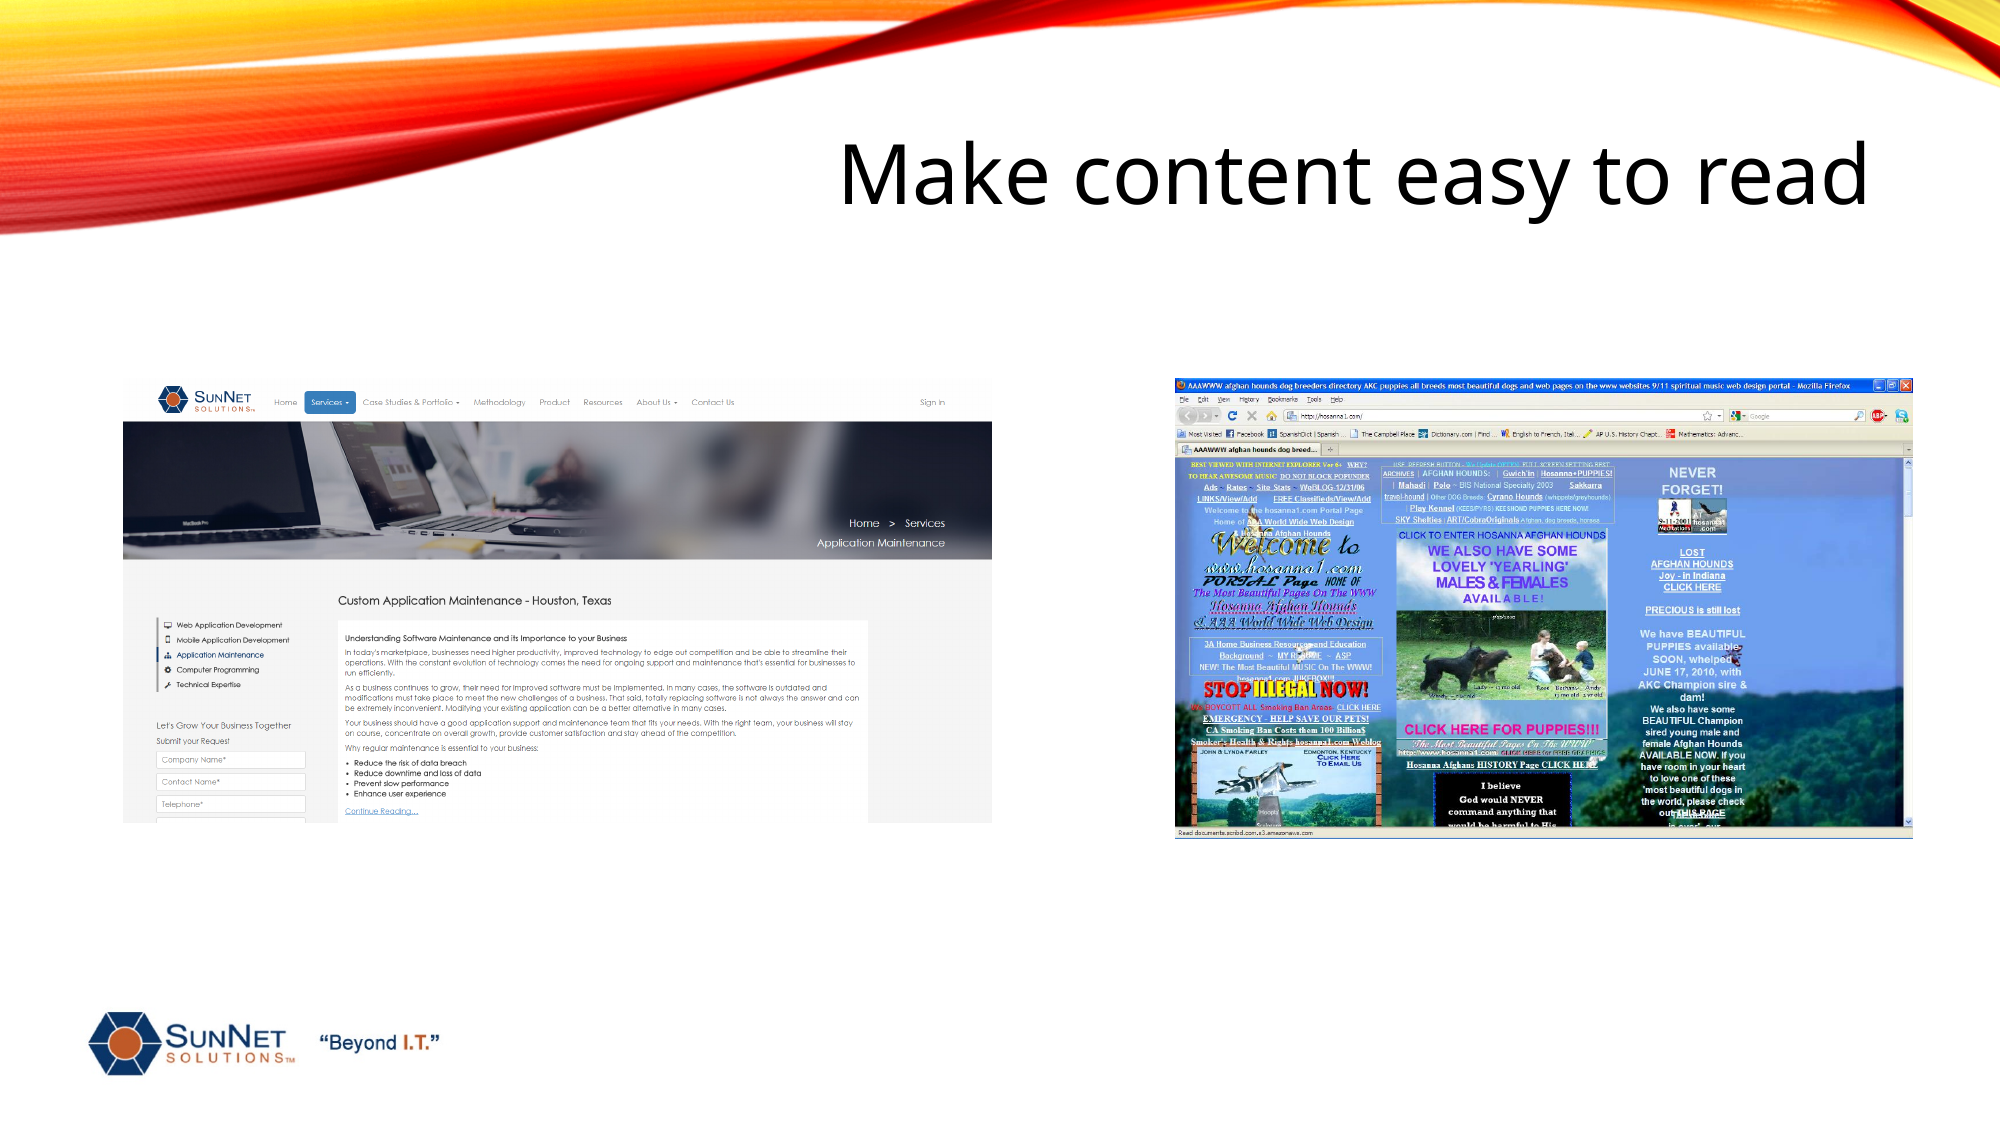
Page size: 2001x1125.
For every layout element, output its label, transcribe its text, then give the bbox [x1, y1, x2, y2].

picture [123, 378, 992, 823]
picture [58, 985, 459, 1100]
title Make content easy to read [474, 125, 1888, 338]
picture [0, 0, 2000, 237]
picture [1174, 378, 1913, 840]
